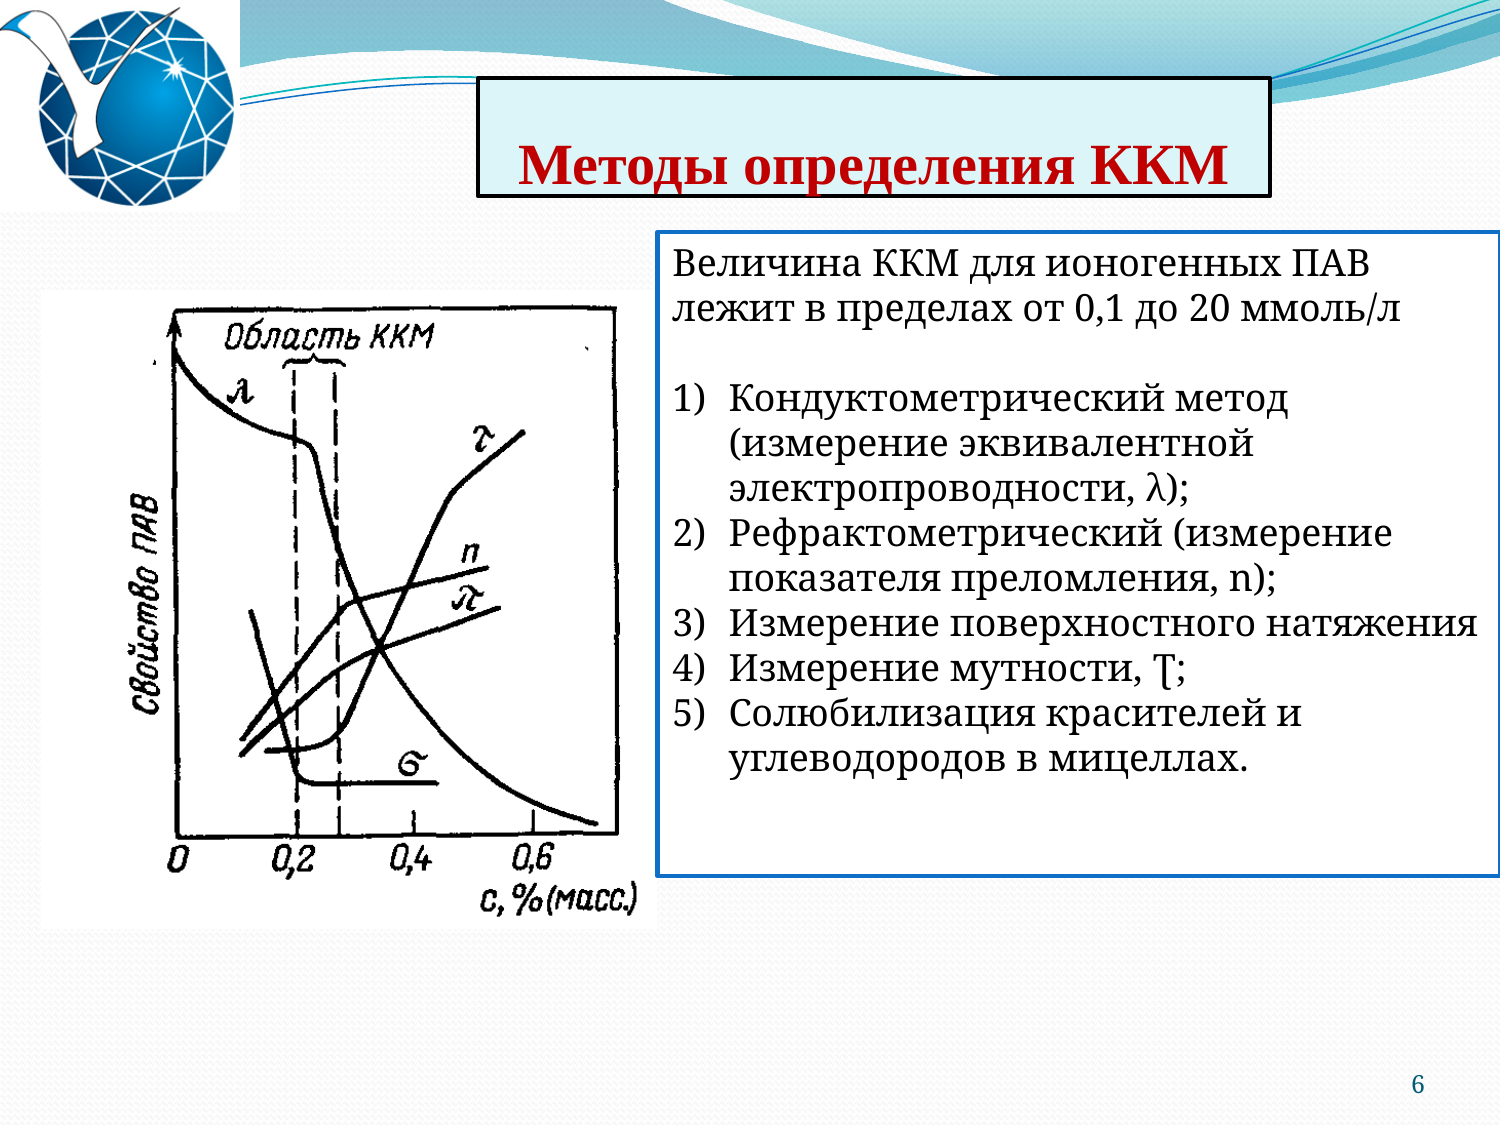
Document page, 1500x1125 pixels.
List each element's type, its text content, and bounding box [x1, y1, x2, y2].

picture [0, 0, 240, 212]
slide_number 6 [1299, 1042, 1425, 1103]
picture [40, 290, 657, 929]
title Методы определения ККМ [476, 76, 1272, 198]
text_box Величина ККМ для ионогенных ПАВ лежит в пределах от 0,1 до 20 ммоль/л Кондуктометрический метод (измерение эквивалентной электропроводности, λ); Рефрактометрический (измерение показателя преломления, n); Измерение поверхностного натяжения Измерение мутности, Ʈ; Солюбилизация красителей и углеводородов в мицеллах. [655, 230, 1500, 878]
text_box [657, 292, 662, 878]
